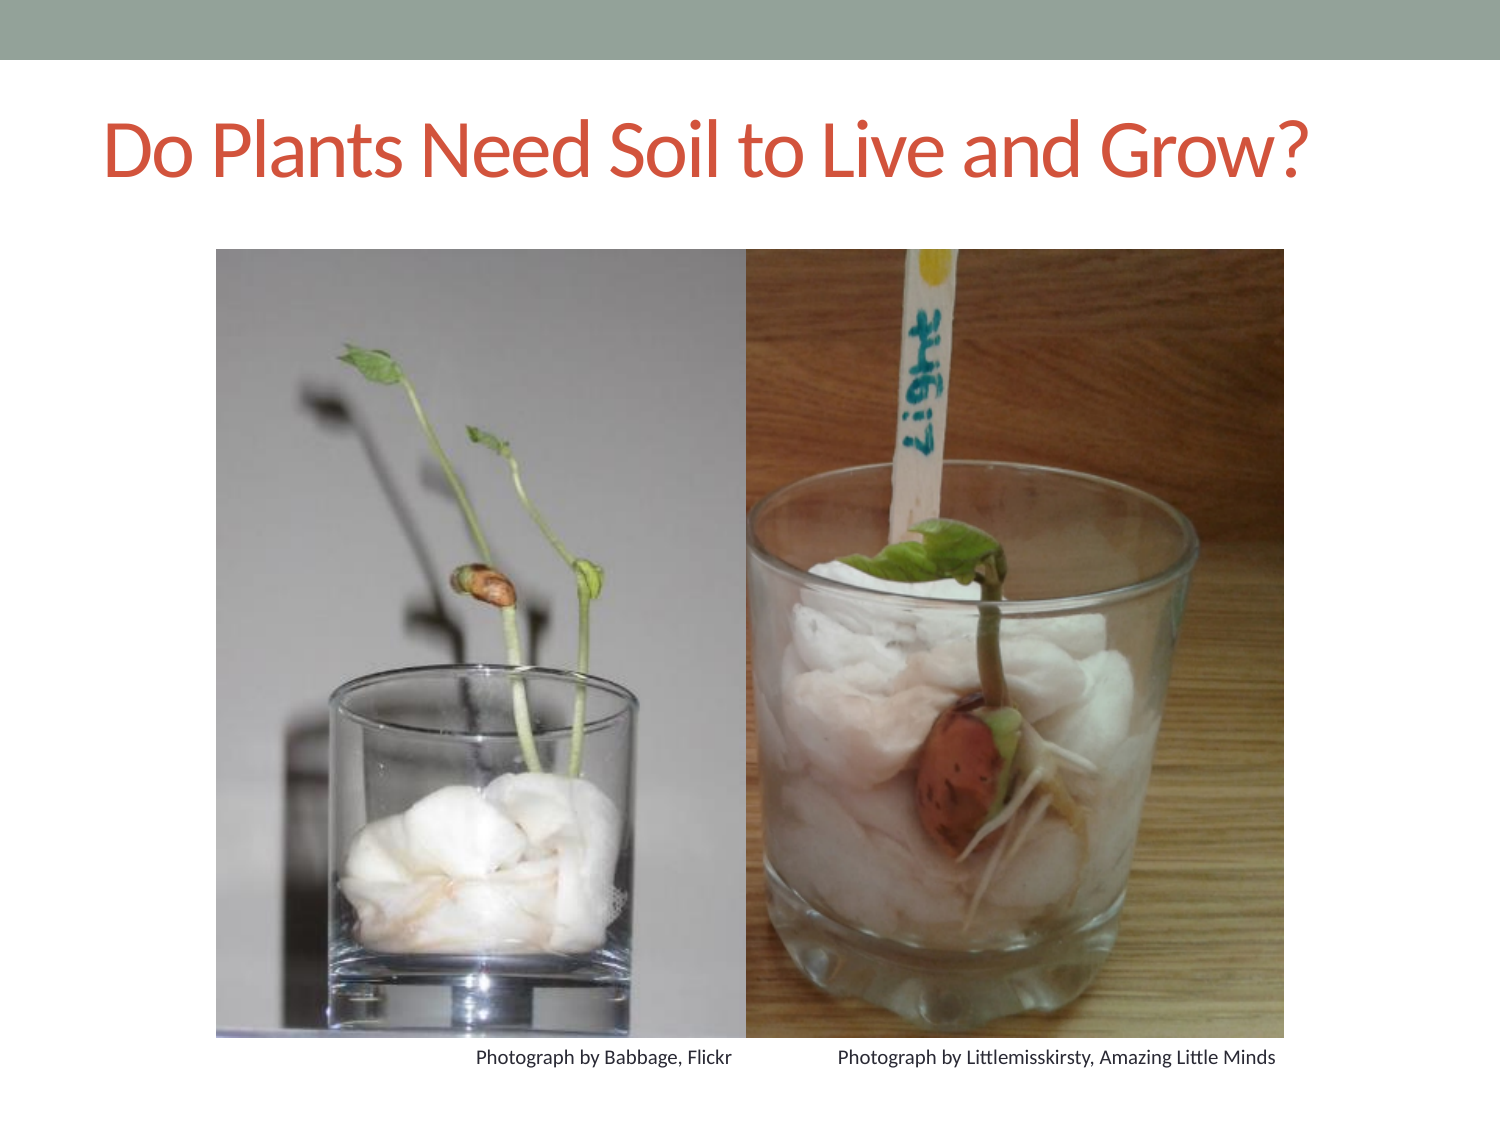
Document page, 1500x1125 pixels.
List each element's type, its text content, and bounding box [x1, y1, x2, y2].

picture [747, 249, 1284, 1038]
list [216, 249, 747, 1038]
text_box Photograph by Littlemisskirsty, Amazing Little Minds [823, 1041, 1291, 1076]
text_box Photograph by Babbage, Flickr [461, 1047, 748, 1076]
text_box Do Plants Need Soil to Live and Grow? [87, 62, 1425, 225]
